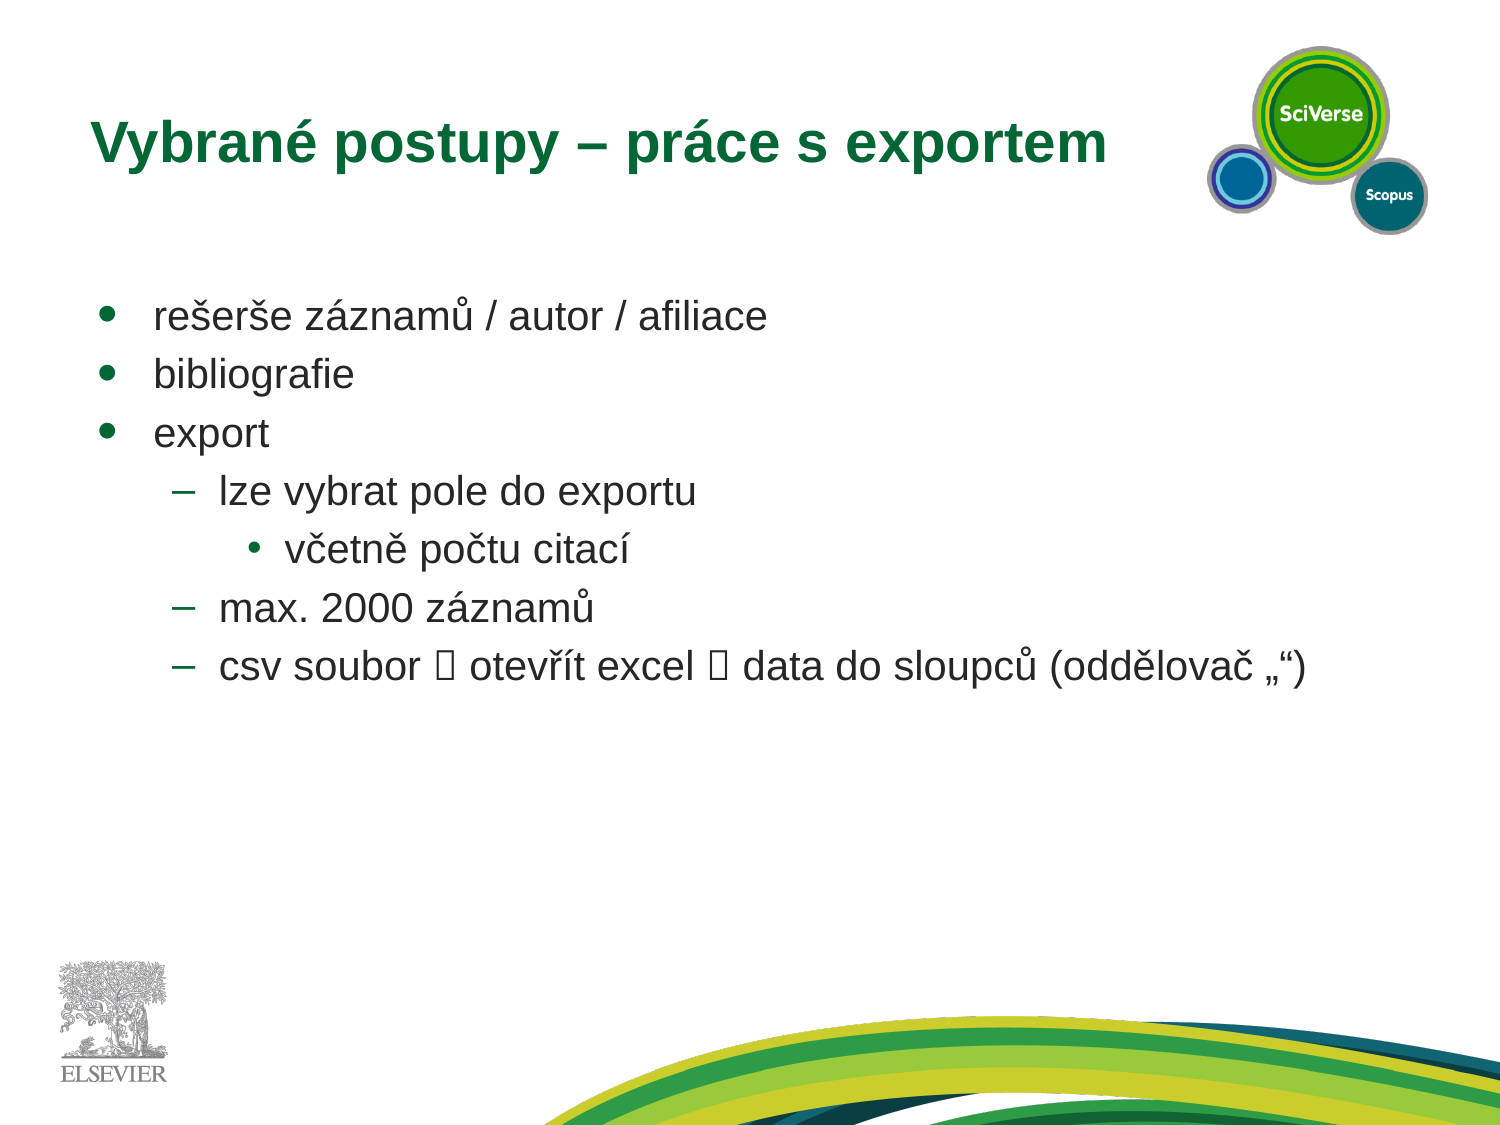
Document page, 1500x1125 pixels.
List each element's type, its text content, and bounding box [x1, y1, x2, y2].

picture [1207, 46, 1428, 235]
picture [523, 1015, 1500, 1125]
title Vybrané postupy – práce s exportem [74, 44, 1426, 233]
list rešerše záznamů / autor / afiliace bibliografie export lze vybrat pole do exportu včetně počtu citací max. 2000 záznamů csv soubor  otevřít excel  data do sloupců (oddělovač „“) [81, 281, 1433, 1024]
picture [58, 960, 168, 1082]
